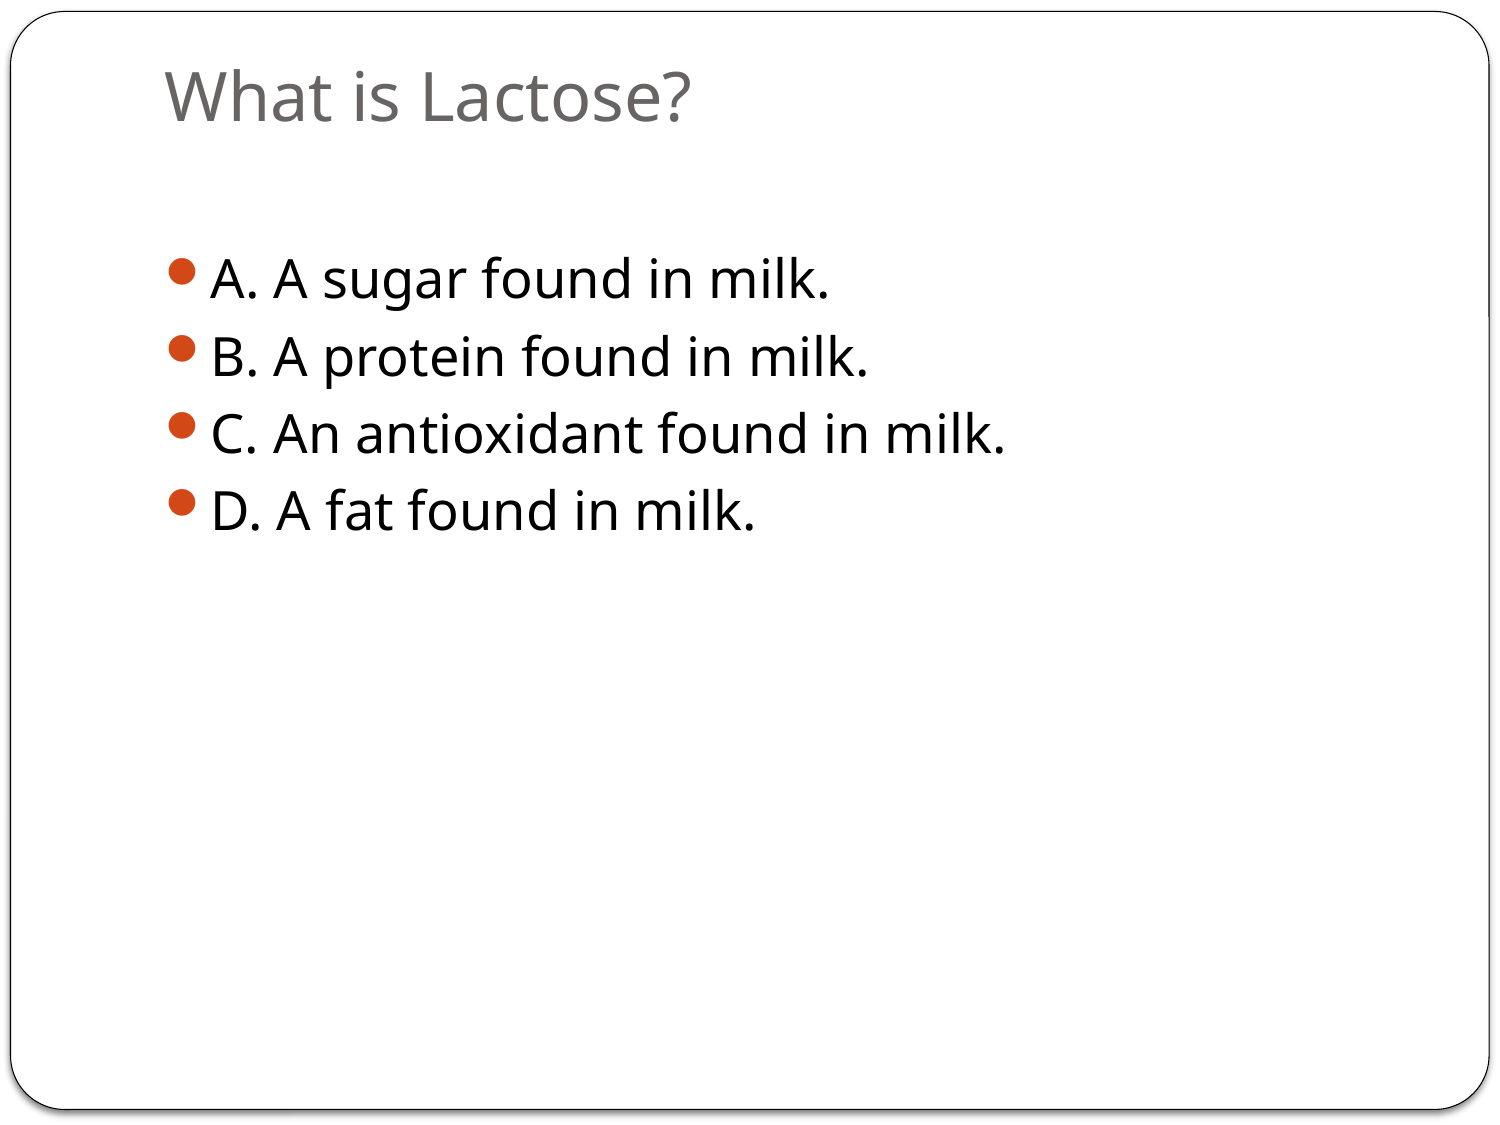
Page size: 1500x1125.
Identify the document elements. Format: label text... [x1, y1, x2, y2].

title What is Lactose? [150, 45, 1425, 233]
list A. A sugar found in milk. B. A protein found in milk. C. An antioxidant found in milk. D. A fat found in milk. [150, 237, 1425, 988]
